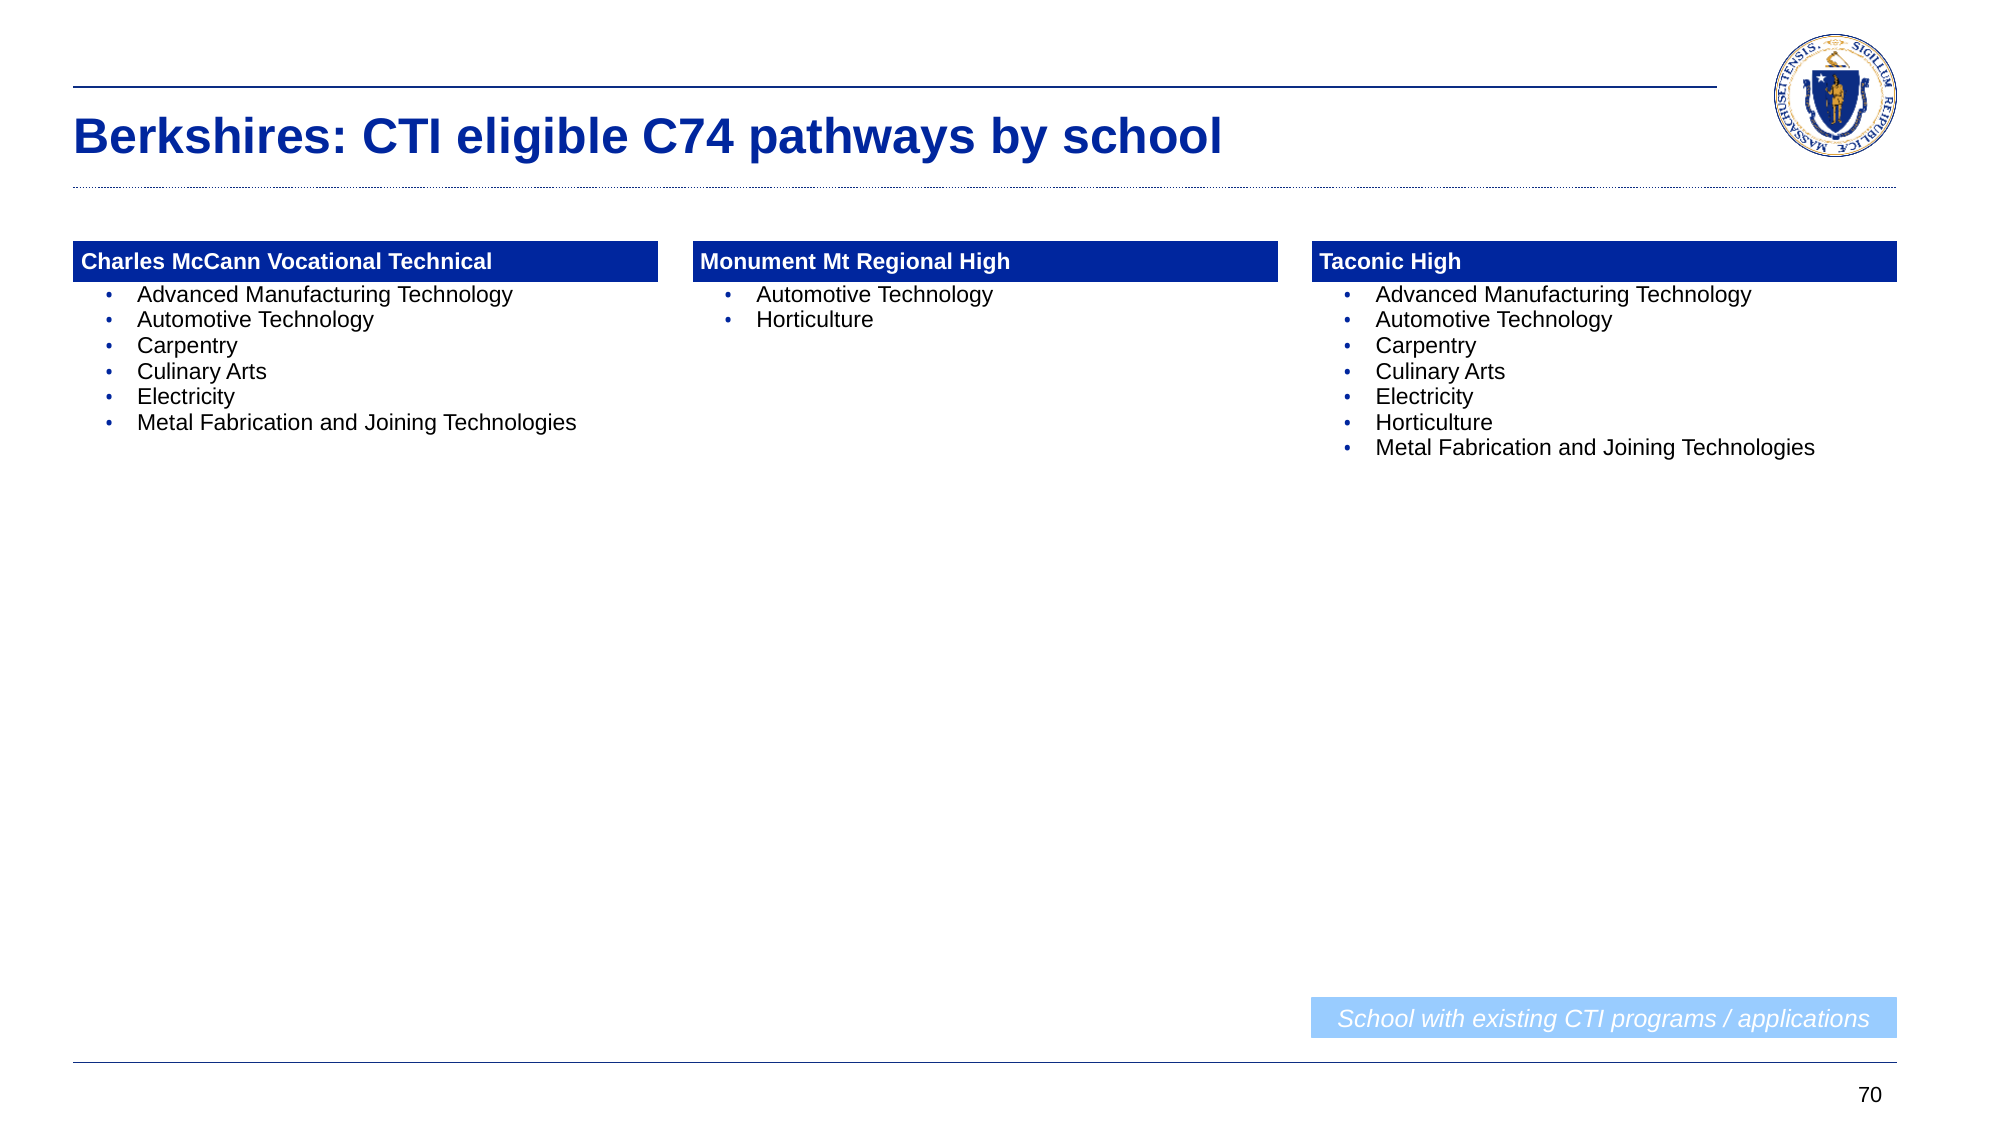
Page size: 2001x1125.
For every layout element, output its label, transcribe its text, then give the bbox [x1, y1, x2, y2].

title Berkshires: CTI eligible C74 pathways by school [73, 110, 1718, 165]
table_cell Carpentry [1312, 333, 1897, 358]
table_cell Horticulture [693, 307, 1278, 333]
table_cell Electricity [73, 384, 658, 409]
table_cell Automotive Technology [693, 282, 1278, 307]
table_cell Culinary Arts [1312, 358, 1897, 384]
table_header Taconic High [1312, 241, 1897, 282]
table_cell Metal Fabrication and Joining Technologies [1312, 435, 1897, 461]
table_cell Metal Fabrication and Joining Technologies [73, 409, 658, 435]
table_header Charles McCann Vocational Technical [73, 241, 658, 282]
text_box School with existing CTI programs / applications [1311, 997, 1898, 1038]
picture [1774, 34, 1897, 157]
table_cell Automotive Technology [73, 307, 658, 333]
table_cell Culinary Arts [73, 358, 658, 384]
table_cell Automotive Technology [1312, 307, 1897, 333]
table_cell Horticulture [1312, 409, 1897, 435]
table_cell Advanced Manufacturing Technology [73, 282, 658, 307]
table_header Monument Mt Regional High [693, 241, 1278, 282]
table_cell Electricity [1312, 384, 1897, 409]
table_cell Advanced Manufacturing Technology [1312, 282, 1897, 307]
table_cell Carpentry [73, 333, 658, 358]
